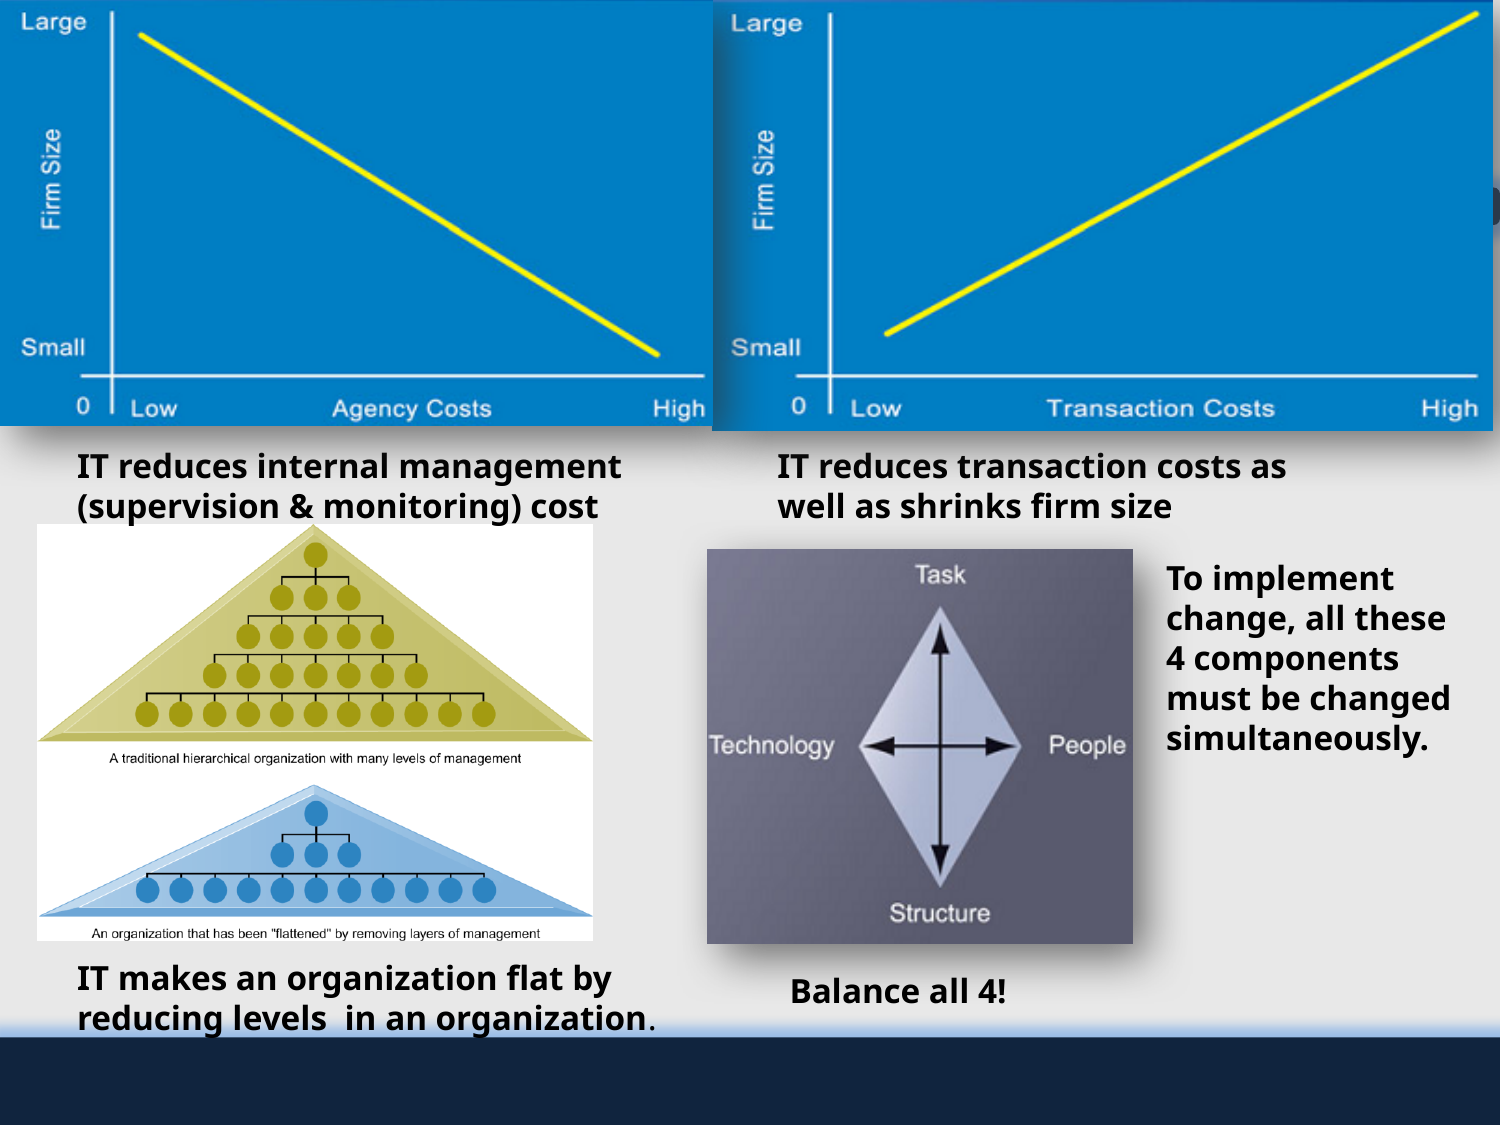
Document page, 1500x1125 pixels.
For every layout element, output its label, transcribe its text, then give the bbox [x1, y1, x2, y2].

text_box Balance all 4! [774, 962, 1423, 1018]
text_box To implement change, all these 4 components must be changed simultaneously. [1151, 549, 1475, 765]
text_box IT makes an organization flat by reducing levels in an organization. [62, 949, 675, 1045]
picture [707, 549, 1133, 944]
picture [1450, 426, 1464, 431]
picture [0, 0, 1493, 431]
text_box IT reduces transaction costs as well as shrinks firm size [762, 478, 1363, 532]
text_box IT reduces internal management (supervision & monitoring) cost [62, 475, 663, 532]
picture [37, 524, 593, 942]
